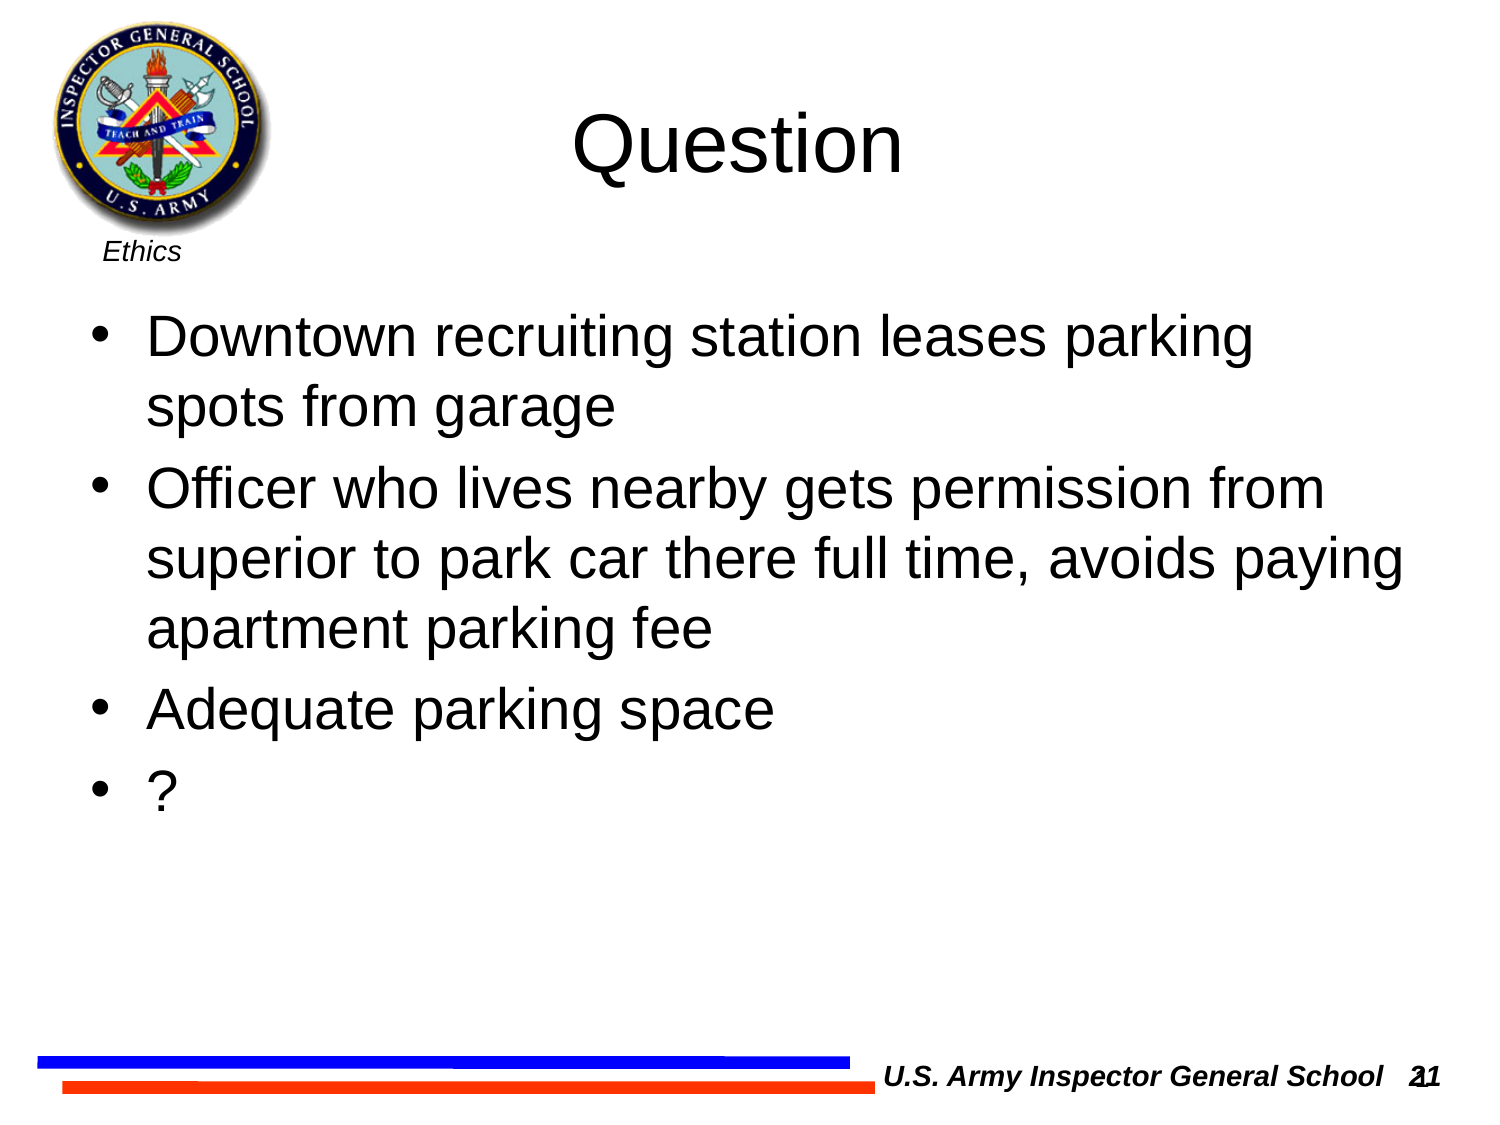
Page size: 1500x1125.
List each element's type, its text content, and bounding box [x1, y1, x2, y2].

list Downtown recruiting station leases parking spots from garage Officer who lives nearby gets permission from superior to park car there full time, avoids paying apartment parking fee Adequate parking space ? [75, 290, 1425, 1033]
picture [50, 20, 275, 238]
title Question [75, 45, 1425, 233]
